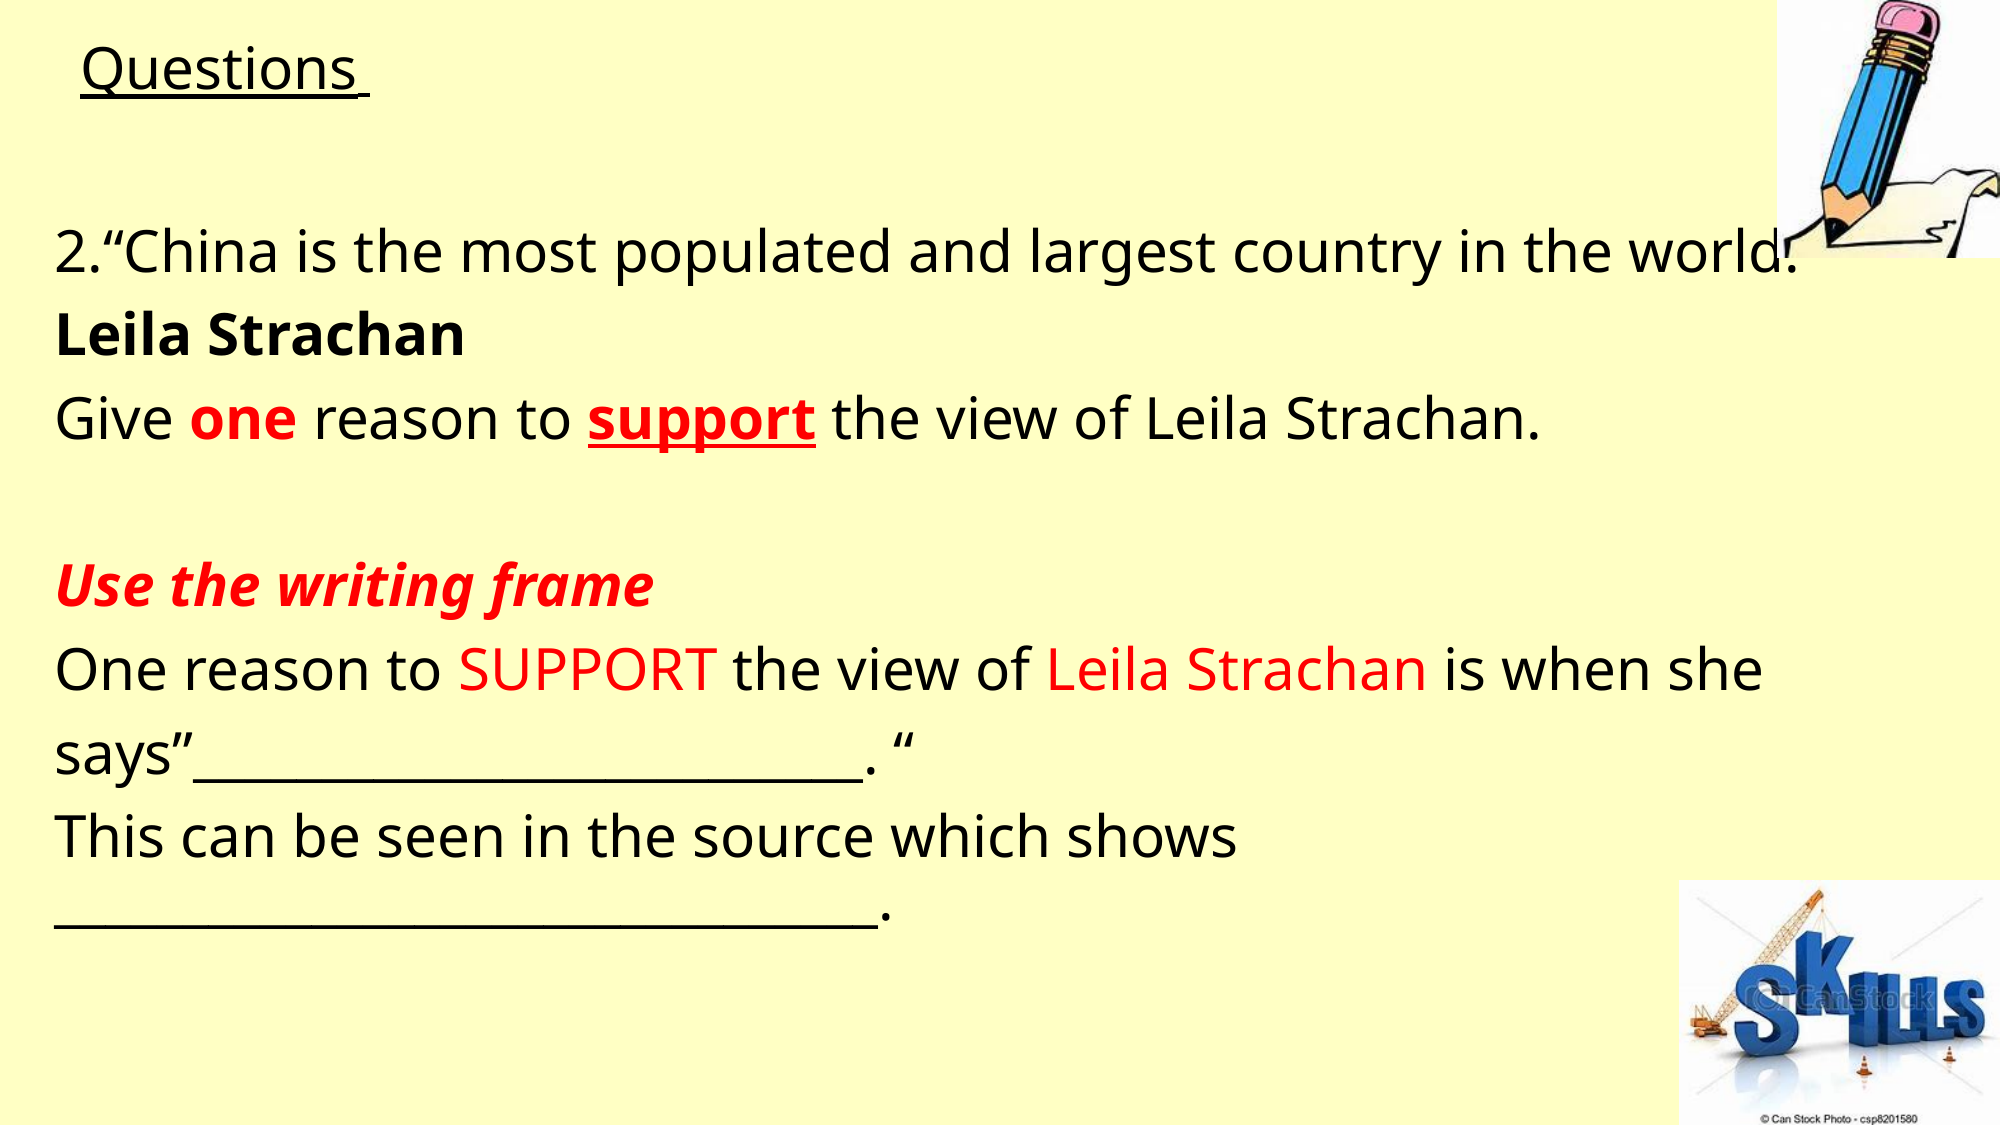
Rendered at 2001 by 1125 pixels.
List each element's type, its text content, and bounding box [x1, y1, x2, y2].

picture [1777, 0, 2000, 258]
list 2.“China is the most populated and largest country in the world.” Leila Strachan Give one reason to support the view of Leila Strachan. Use the writing frame One reason to SUPPORT the view of Leila Strachan is when she says”__________________________. “ This can be seen in the source which shows ________________________________. [39, 214, 1910, 1125]
picture [1679, 880, 2000, 1125]
text_box Questions [65, 23, 1361, 109]
